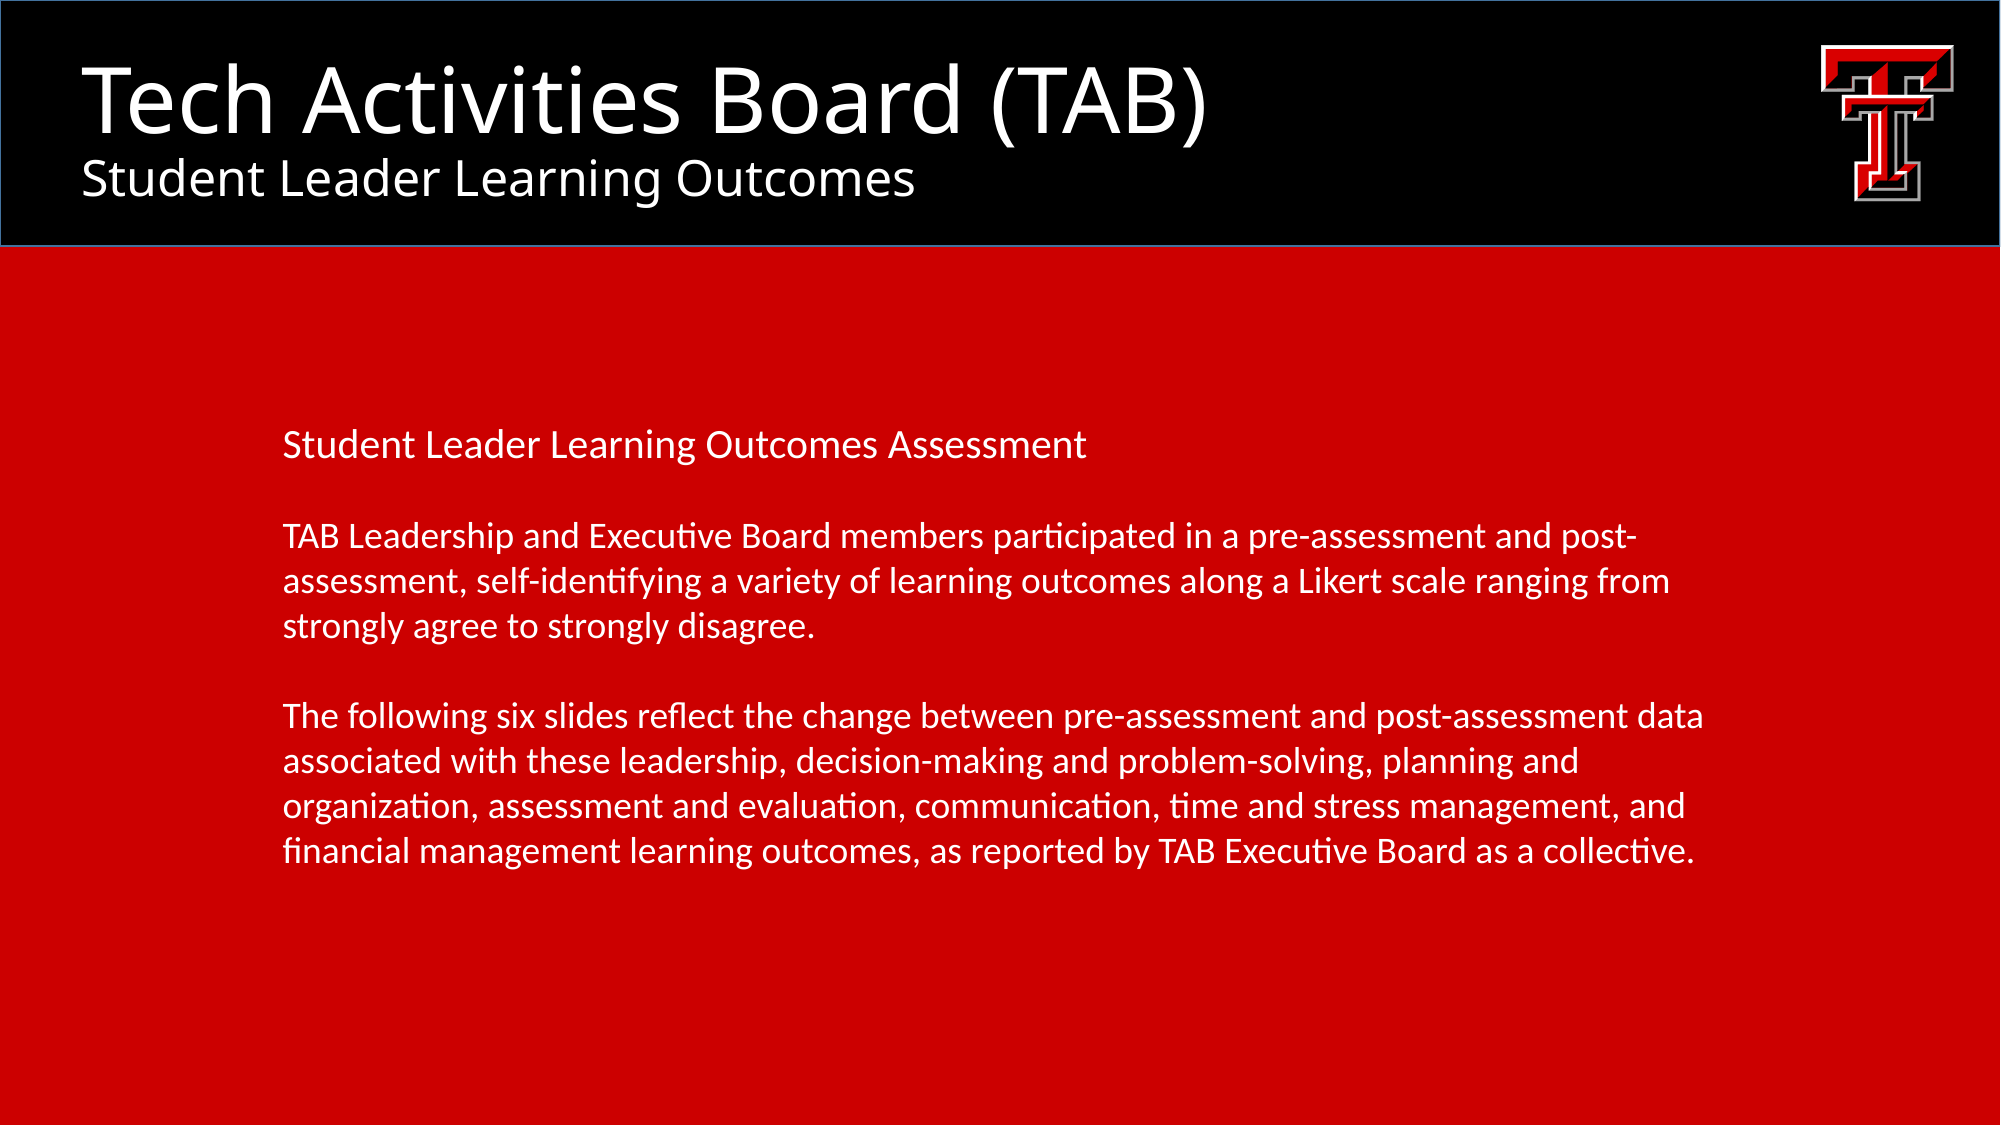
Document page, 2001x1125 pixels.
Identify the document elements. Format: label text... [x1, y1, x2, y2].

text_box Tech Activities Board (TAB) Student Leader Learning Outcomes [66, 46, 1300, 235]
text_box Student Leader Learning Outcomes Assessment TAB Leadership and Executive Board members participated in a pre-assessment and post-assessment, self-identifying a variety of learning outcomes along a Likert scale ranging from strongly agree to strongly disagree. The following six slides reflect the change between pre-assessment and post-assessment data associated with these leadership, decision-making and problem-solving, planning and organization, assessment and evaluation, communication, time and stress management, and financial management learning outcomes, as reported by TAB Executive Board as a collective. [267, 409, 1800, 879]
